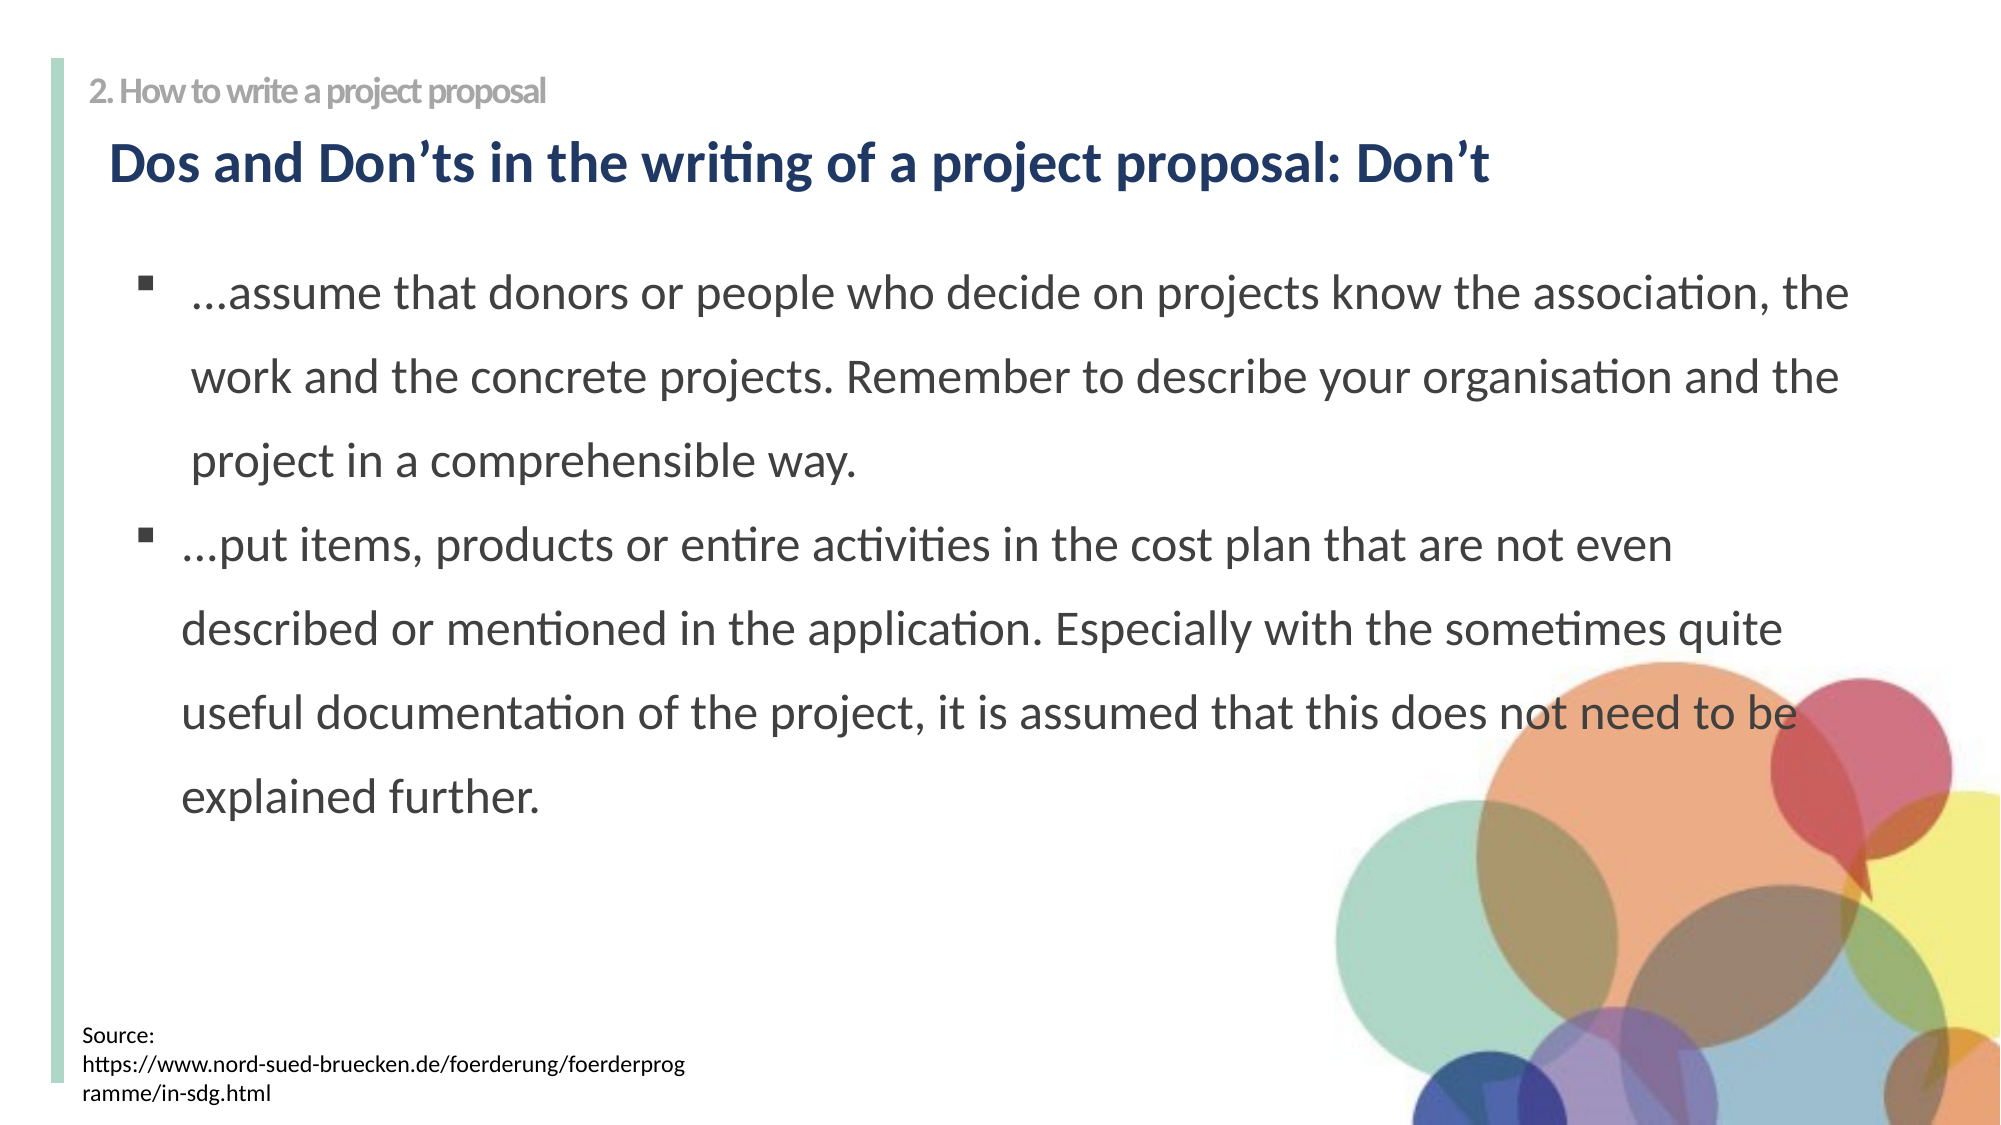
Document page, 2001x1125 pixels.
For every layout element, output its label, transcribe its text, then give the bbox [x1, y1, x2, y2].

text_box 2. How to write a project proposal [73, 58, 563, 118]
text_box Dos and Don’ts in the writing of a project proposal: Don’t [94, 116, 1507, 202]
picture [1081, 631, 2000, 1125]
text_box ...assume that donors or people who decide on projects know the association, the work and the concrete projects. Remember to describe your organisation and the project in a comprehensible way. ...put items, products or entire activities in the cost plan that are not even described or mentioned in the application. Especially with the sometimes quite useful documentation of the project, it is assumed that this does not need to be explained further. [119, 228, 1893, 831]
text_box Source: https://www.nord-sued-bruecken.de/foerderung/foerderprogramme/in-sdg.html [82, 1019, 693, 1106]
